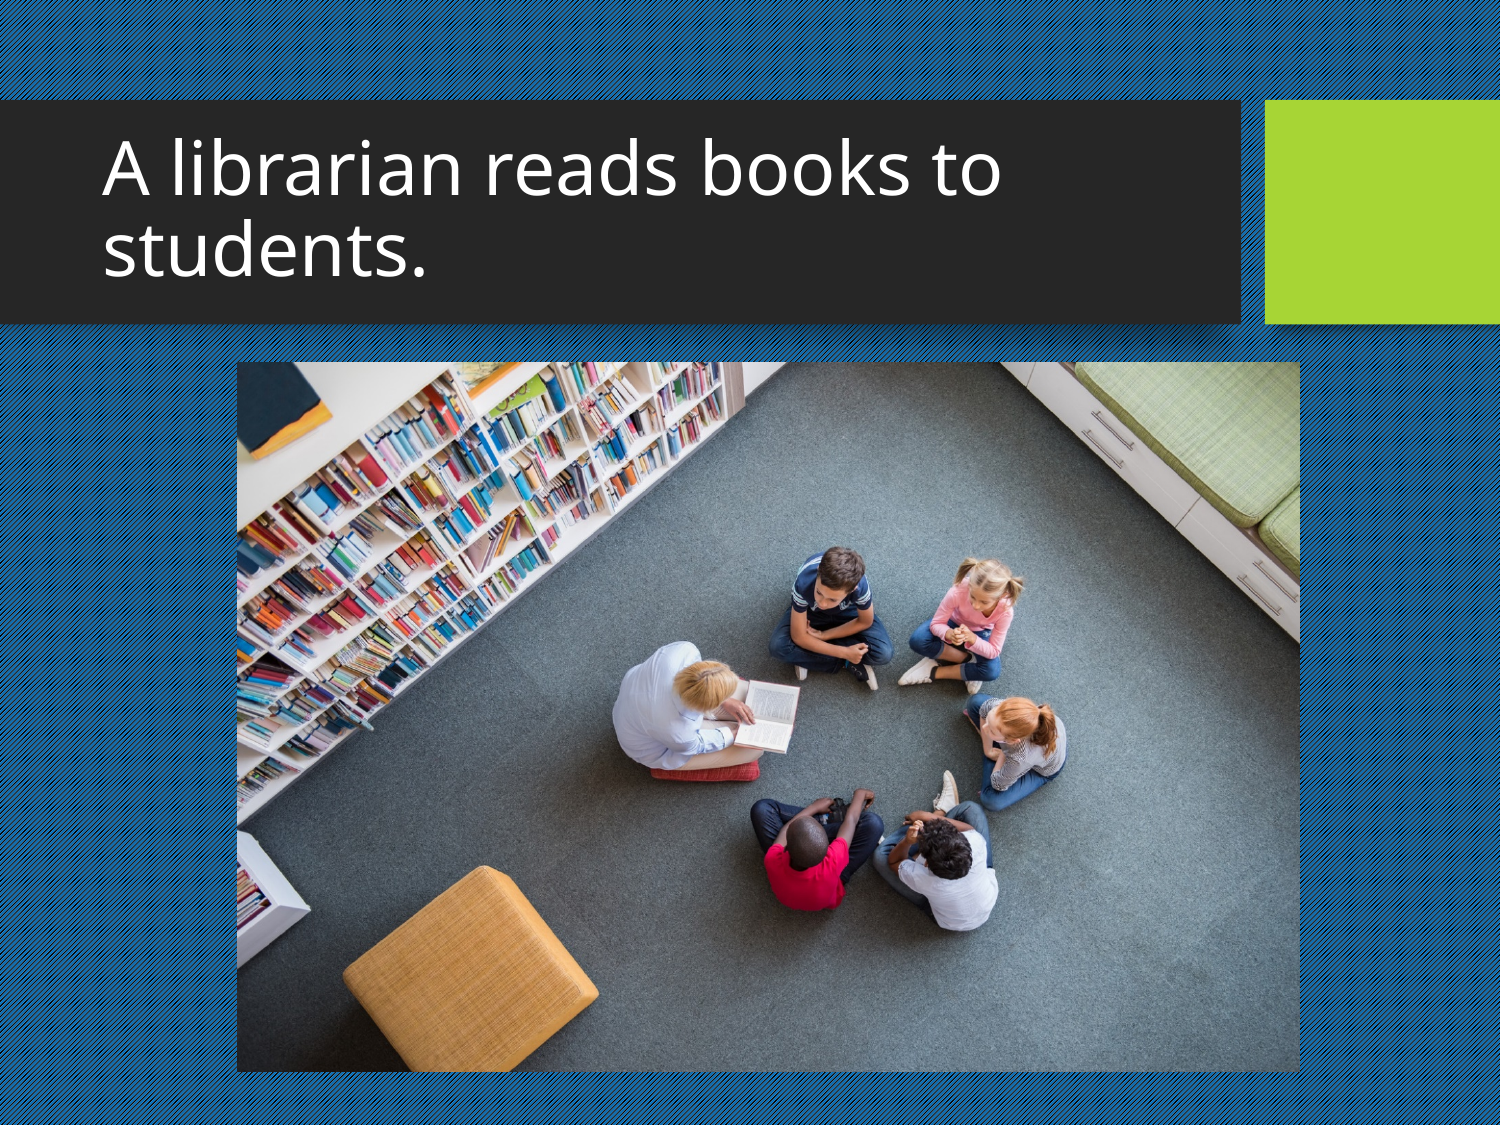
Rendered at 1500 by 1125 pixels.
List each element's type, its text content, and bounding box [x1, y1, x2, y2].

title A librarian reads books to students. [87, 123, 1219, 301]
picture [0, 0, 1500, 1125]
